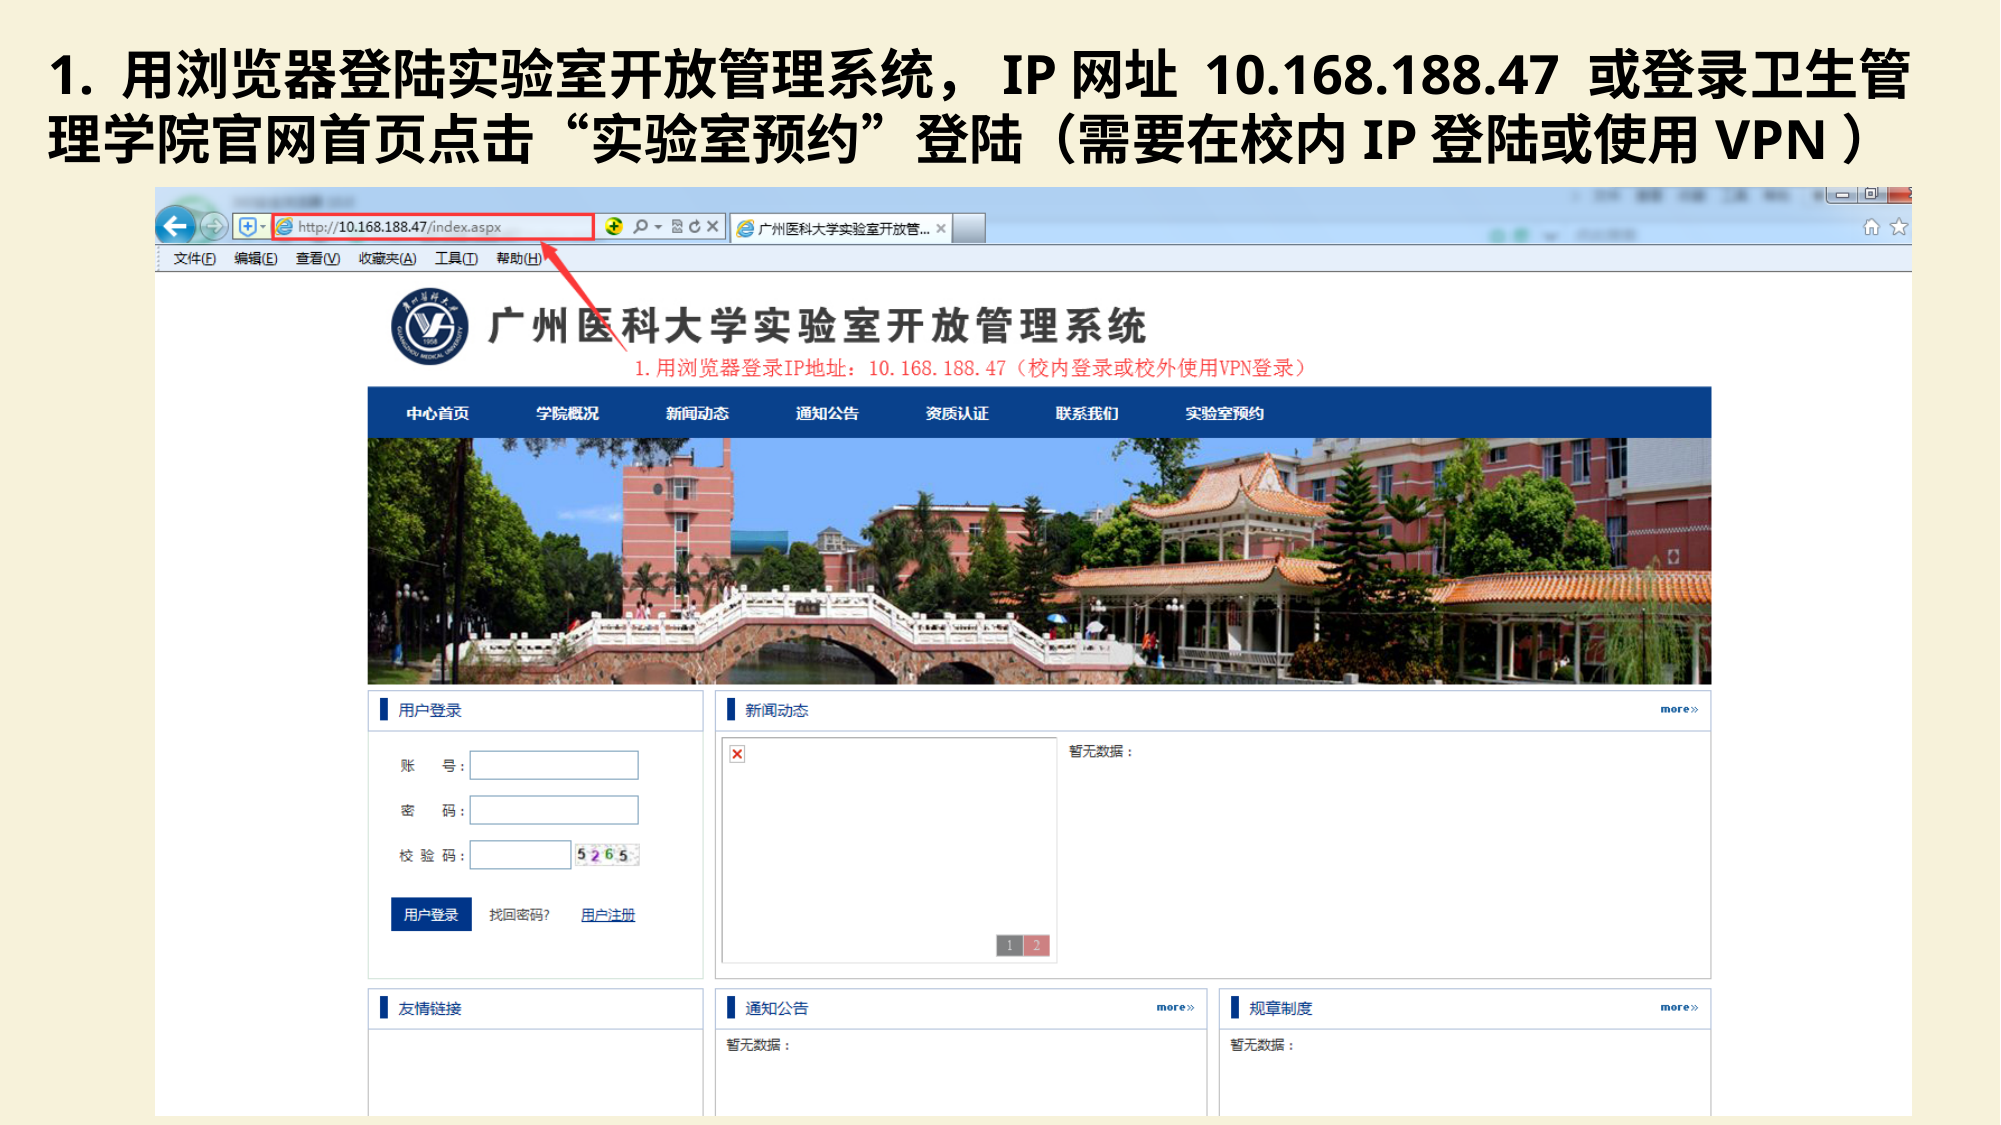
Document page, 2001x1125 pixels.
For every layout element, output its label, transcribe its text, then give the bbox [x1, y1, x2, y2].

picture [155, 187, 1912, 1116]
text_box 1. 用浏览器登陆实验室开放管理系统，IP网址 10.168.188.47 或登录卫生管理学院官网首页点击“实验室预约”登陆（需要在校内IP登陆或使用VPN） [33, 33, 1971, 178]
text_box [0, 0, 2000, 1125]
